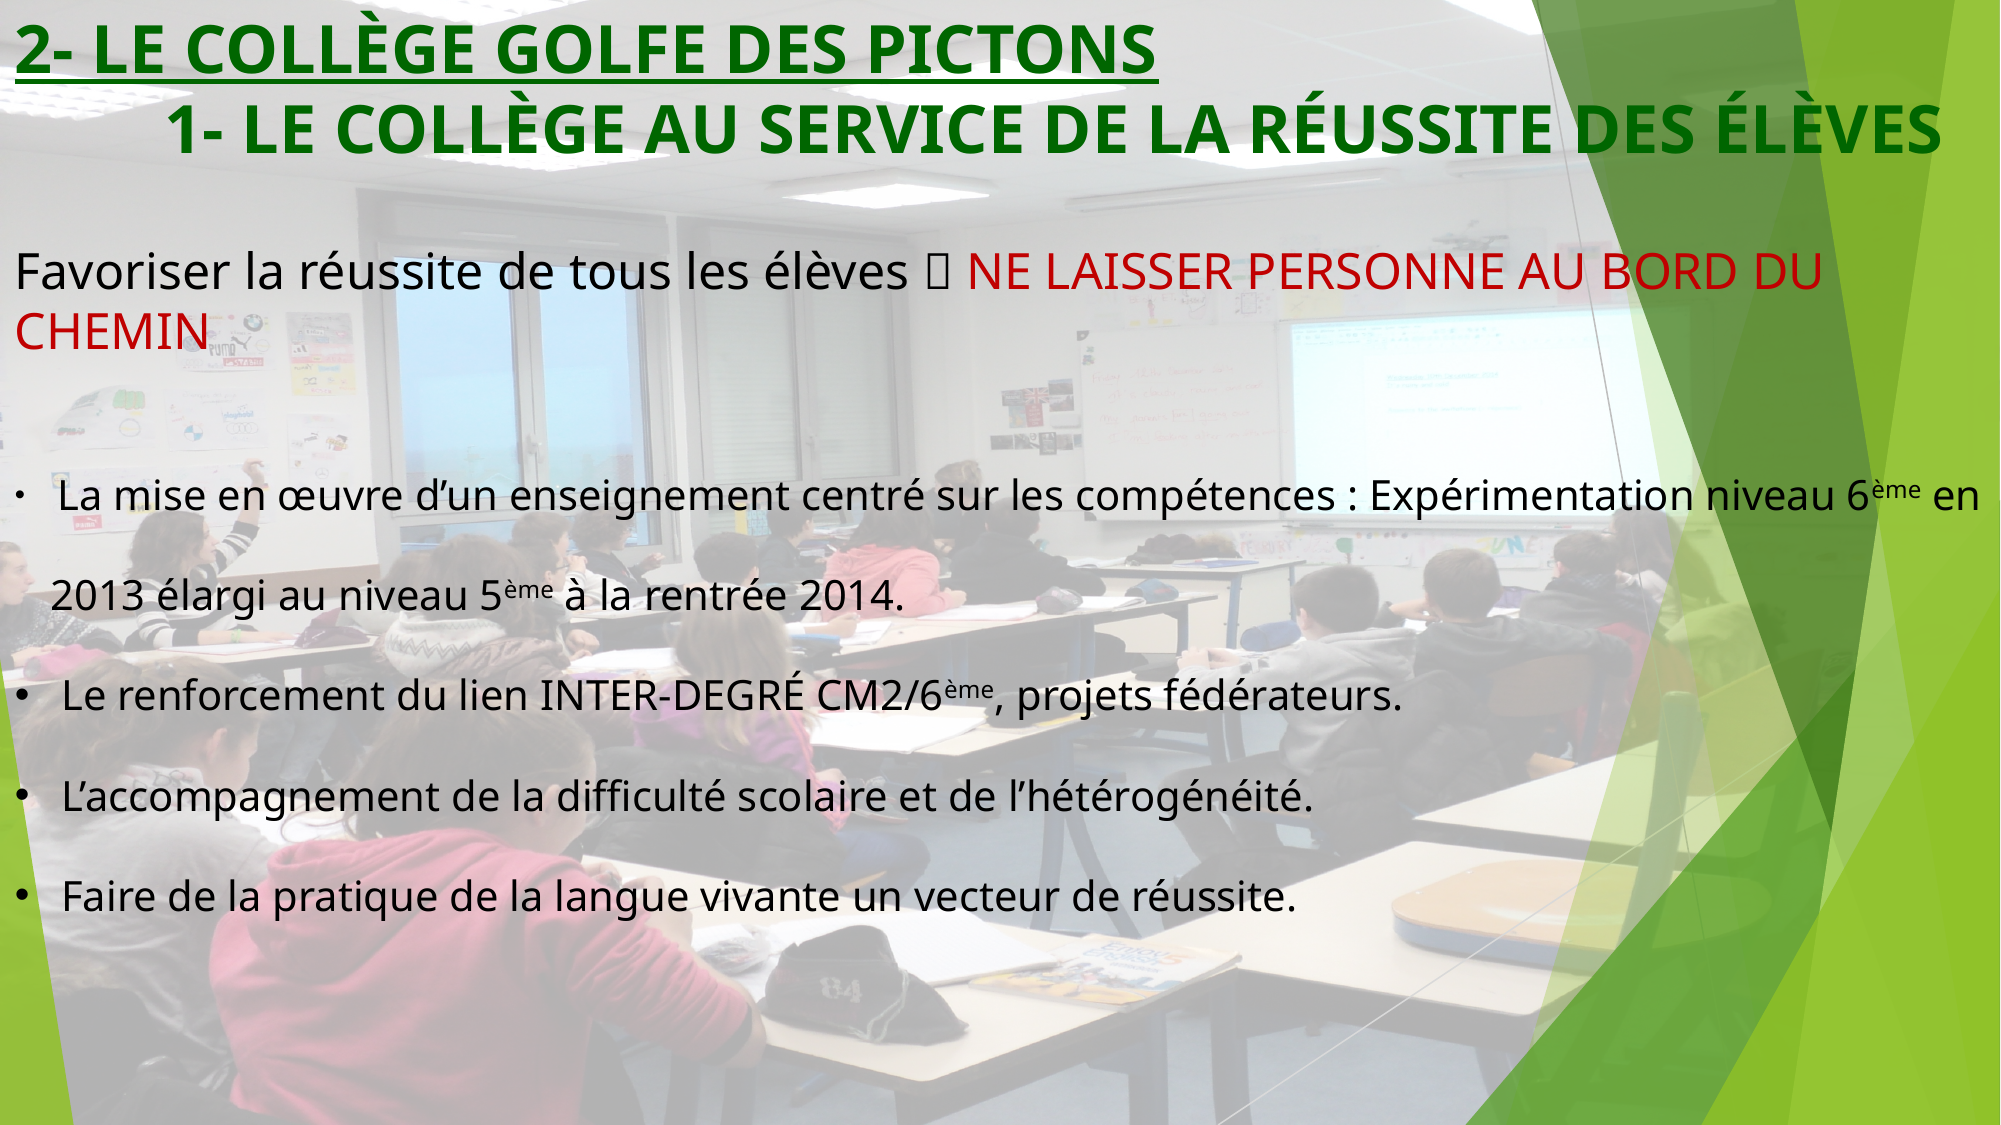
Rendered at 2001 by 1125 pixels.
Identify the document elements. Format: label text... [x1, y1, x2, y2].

text_box Favoriser la réussite de tous les élèves  NE LAISSER PERSONNE AU BORD DU CHEMIN La mise en œuvre d’un enseignement centré sur les compétences : Expérimentation niveau 6ème en 2013 élargi au niveau 5ème à la rentrée 2014. Le renforcement du lien INTER-DEGRÉ CM2/6ème, projets fédérateurs. L’accompagnement de la difficulté scolaire et de l’hétérogénéité. Faire de la pratique de la langue vivante un vecteur de réussite. [0, 231, 2000, 927]
text_box 2- LE COLLÈGE GOLFE DES PICTONS 1- LE COLLÈGE AU SERVICE DE LA RÉUSSITE DES ÉLÈVES [0, 0, 2000, 175]
